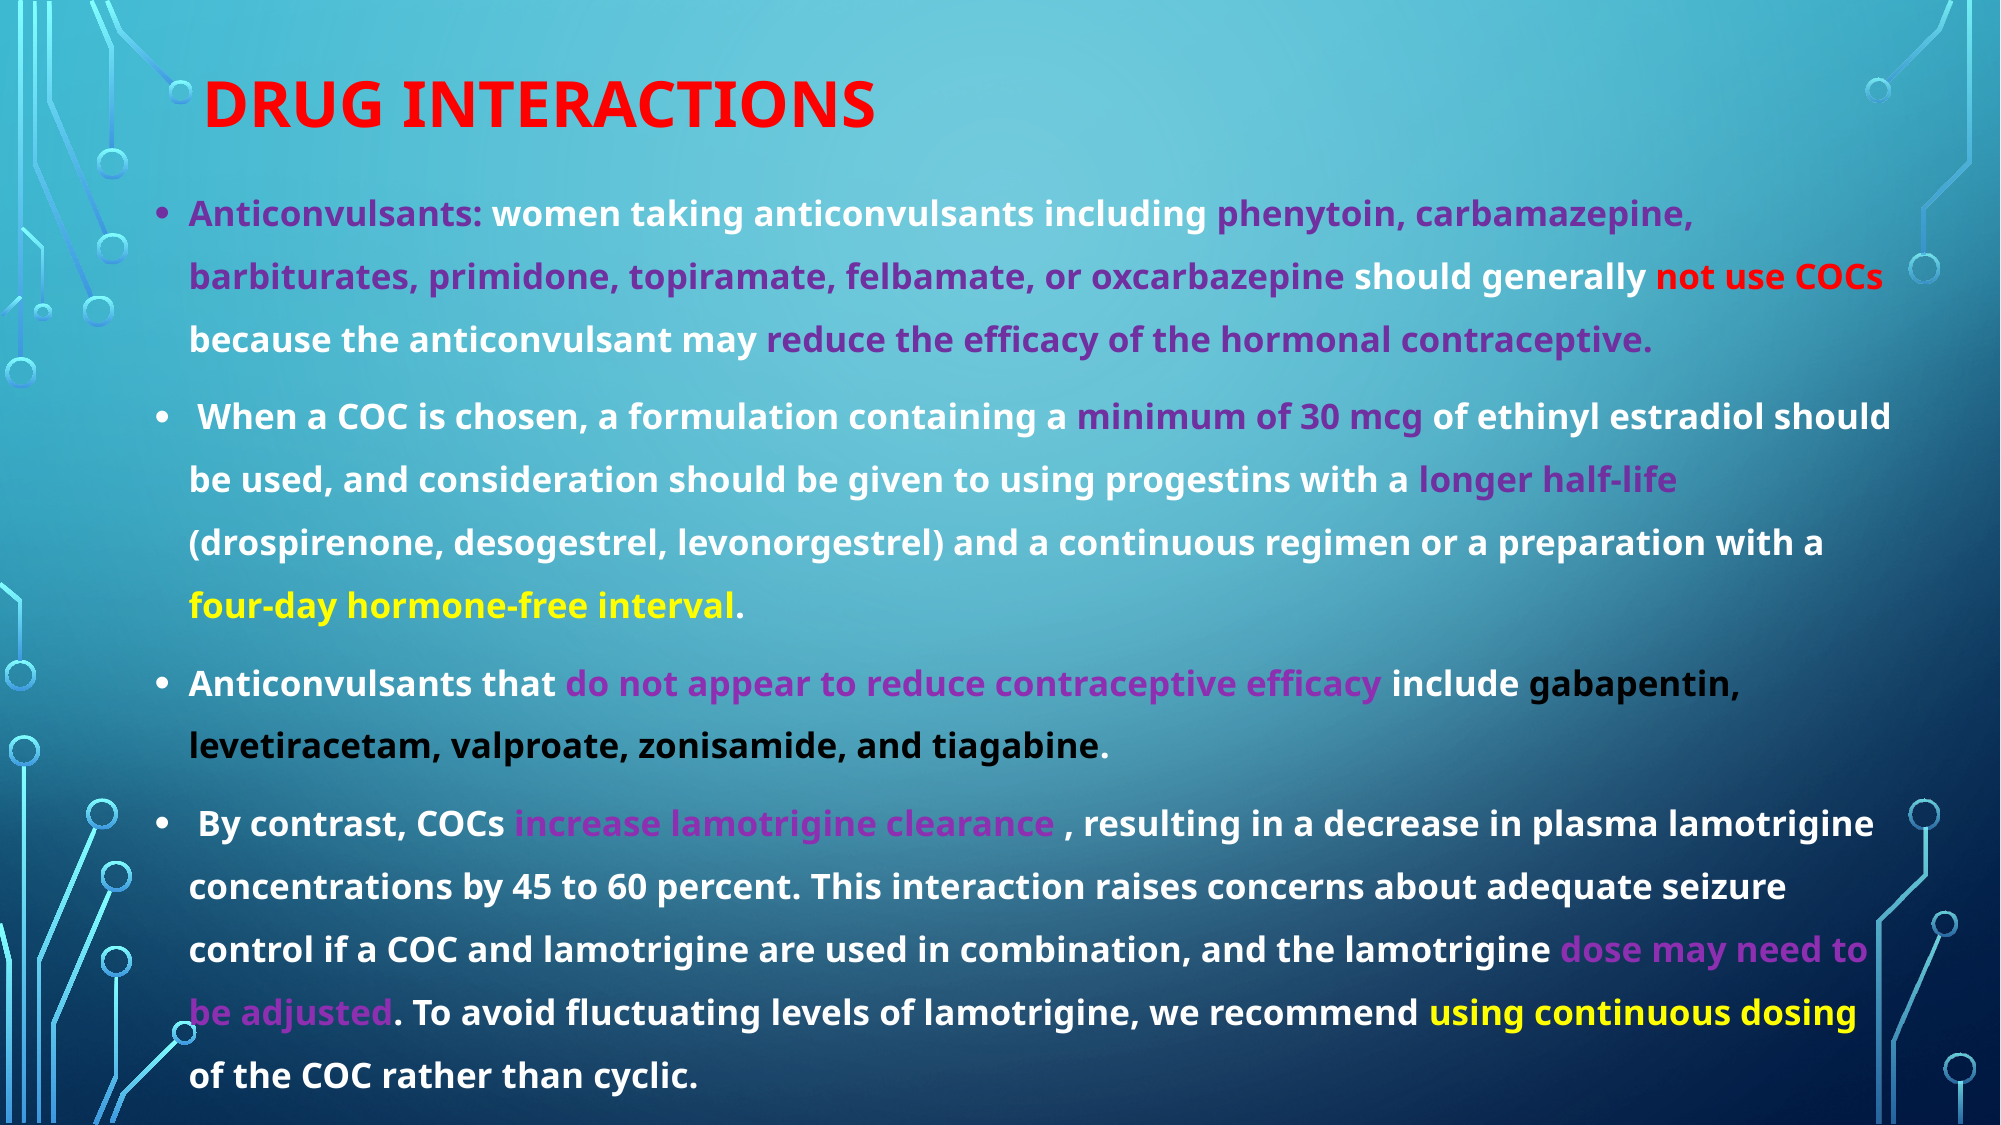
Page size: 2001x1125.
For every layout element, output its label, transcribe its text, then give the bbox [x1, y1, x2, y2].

title DRUG INTERACTIONS [187, 64, 1813, 163]
list Anticonvulsants: women taking anticonvulsants including phenytoin, carbamazepine, barbiturates, primidone, topiramate, felbamate, or oxcarbazepine should generally not use COCs because the anticonvulsant may reduce the efficacy of the hormonal contraceptive. When a COC is chosen, a formulation containing a minimum of 30 mcg of ethinyl estradiol should be used, and consideration should be given to using progestins with a longer half-life (drospirenone, desogestrel, levonorgestrel) and a continuous regimen or a preparation with a four-day hormone-free interval. Anticonvulsants that do not appear to reduce contraceptive efficacy include gabapentin, levetiracetam, valproate, zonisamide, and tiagabine. By contrast, COCs increase lamotrigine clearance , resulting in a decrease in plasma lamotrigine concentrations by 45 to 60 percent. This interaction raises concerns about adequate seizure control if a COC and lamotrigine are used in combination, and the lamotrigine dose may need to be adjusted. To avoid fluctuating levels of lamotrigine, we recommend using continuous dosing of the COC rather than cyclic. [139, 163, 1916, 1109]
